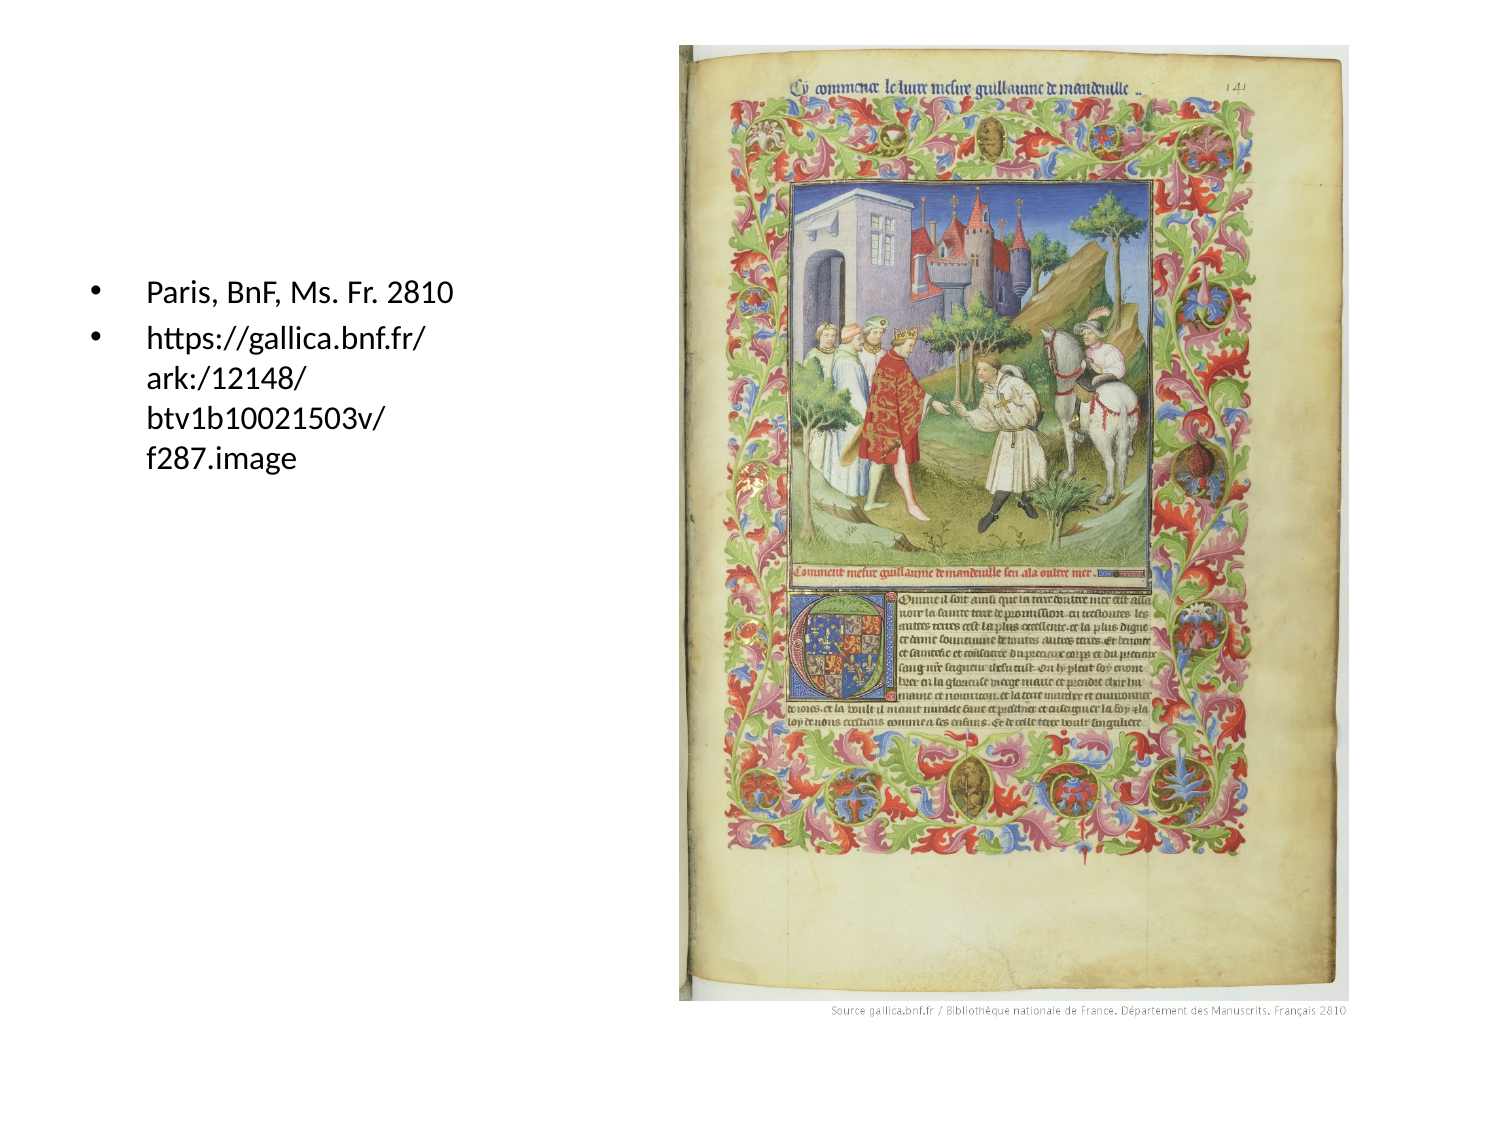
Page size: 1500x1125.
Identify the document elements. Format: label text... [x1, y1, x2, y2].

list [678, 44, 1350, 1020]
list Paris, BnF, Ms. Fr. 2810 https://gallica.bnf.fr/ark:/12148/btv1b10021503v/f287.image [75, 262, 479, 1005]
